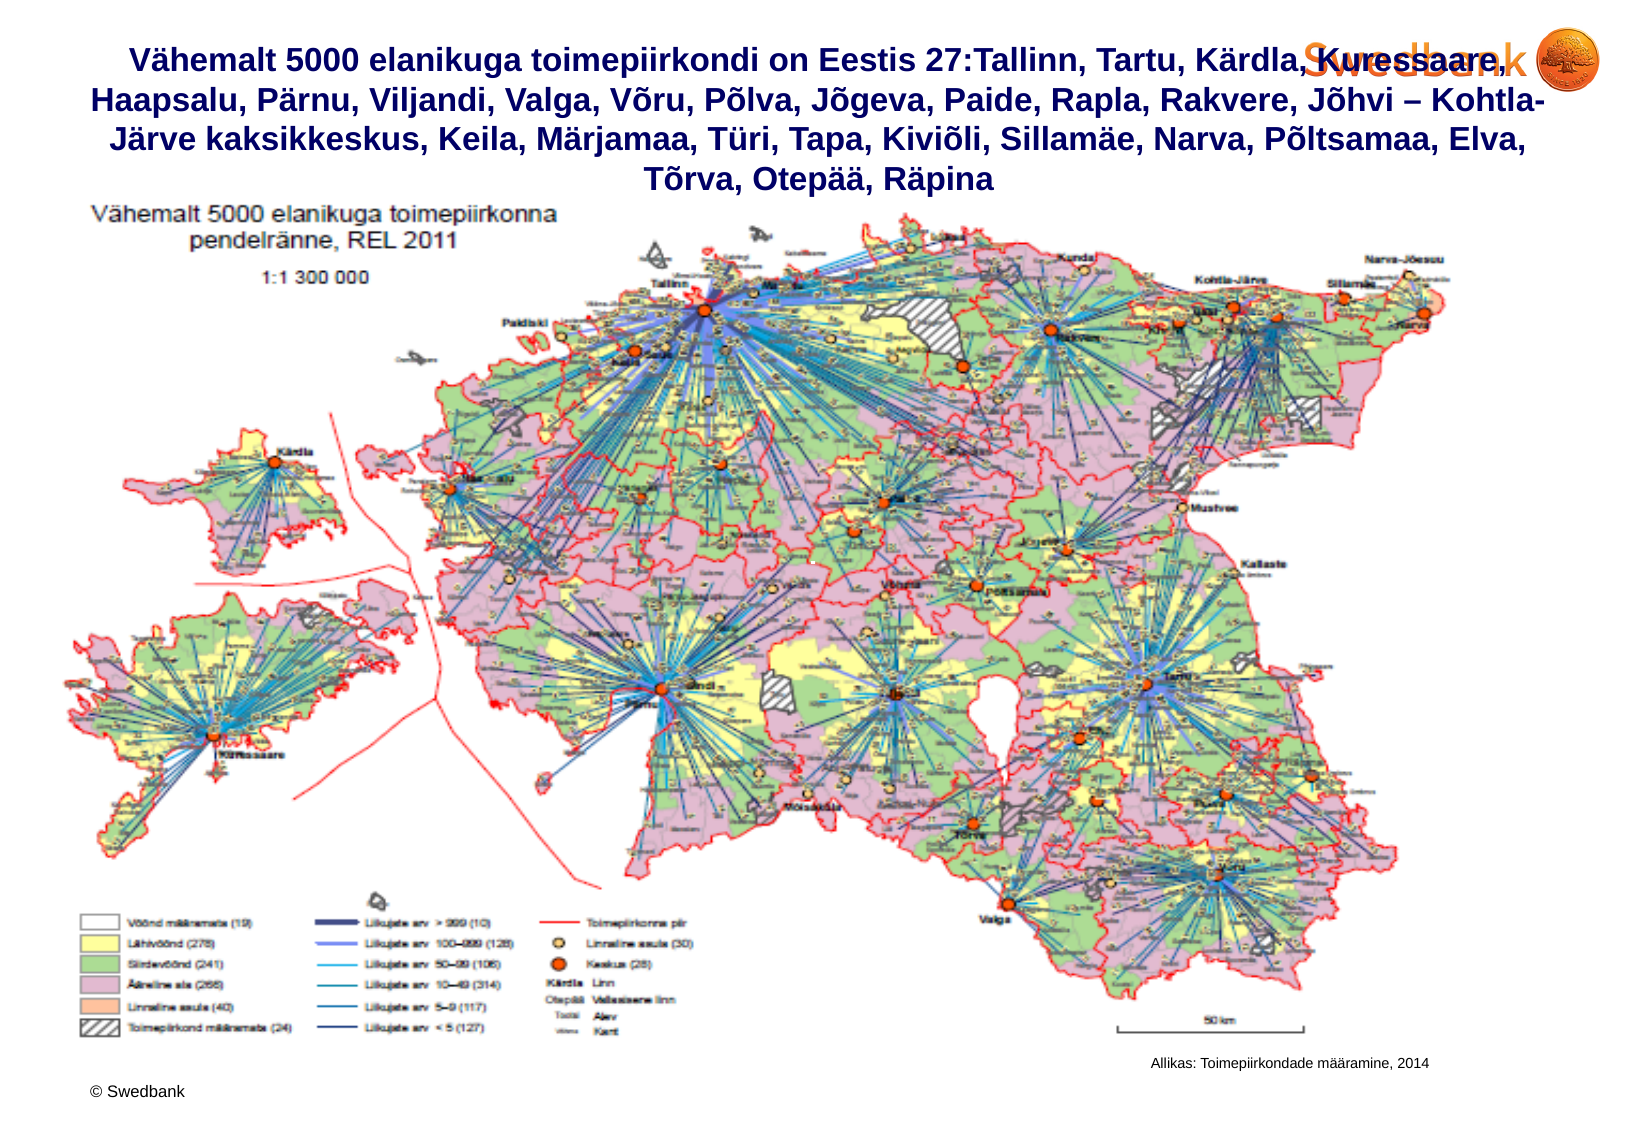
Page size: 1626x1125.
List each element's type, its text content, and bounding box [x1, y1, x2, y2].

picture [1298, 26, 1612, 94]
text_box Vähemalt 5000 elanikuga toimepiirkondi on Eestis 27:Tallinn, Tartu, Kärdla, Kuressaare, Haapsalu, Pärnu, Viljandi, Valga, Võru, Põlva, Jõgeva, Paide, Rapla, Rakvere, Jõhvi – Kohtla-Järve kaksikkeskus, Keila, Märjamaa, Türi, Tapa, Kiviõli, Sillamäe, Narva, Põltsamaa, Elva, Tõrva, Otepää, Räpina [57, 30, 1581, 205]
text_box Allikas: Toimepiirkondade määramine, 2014 [1081, 1046, 1500, 1078]
picture [44, 200, 1453, 1044]
